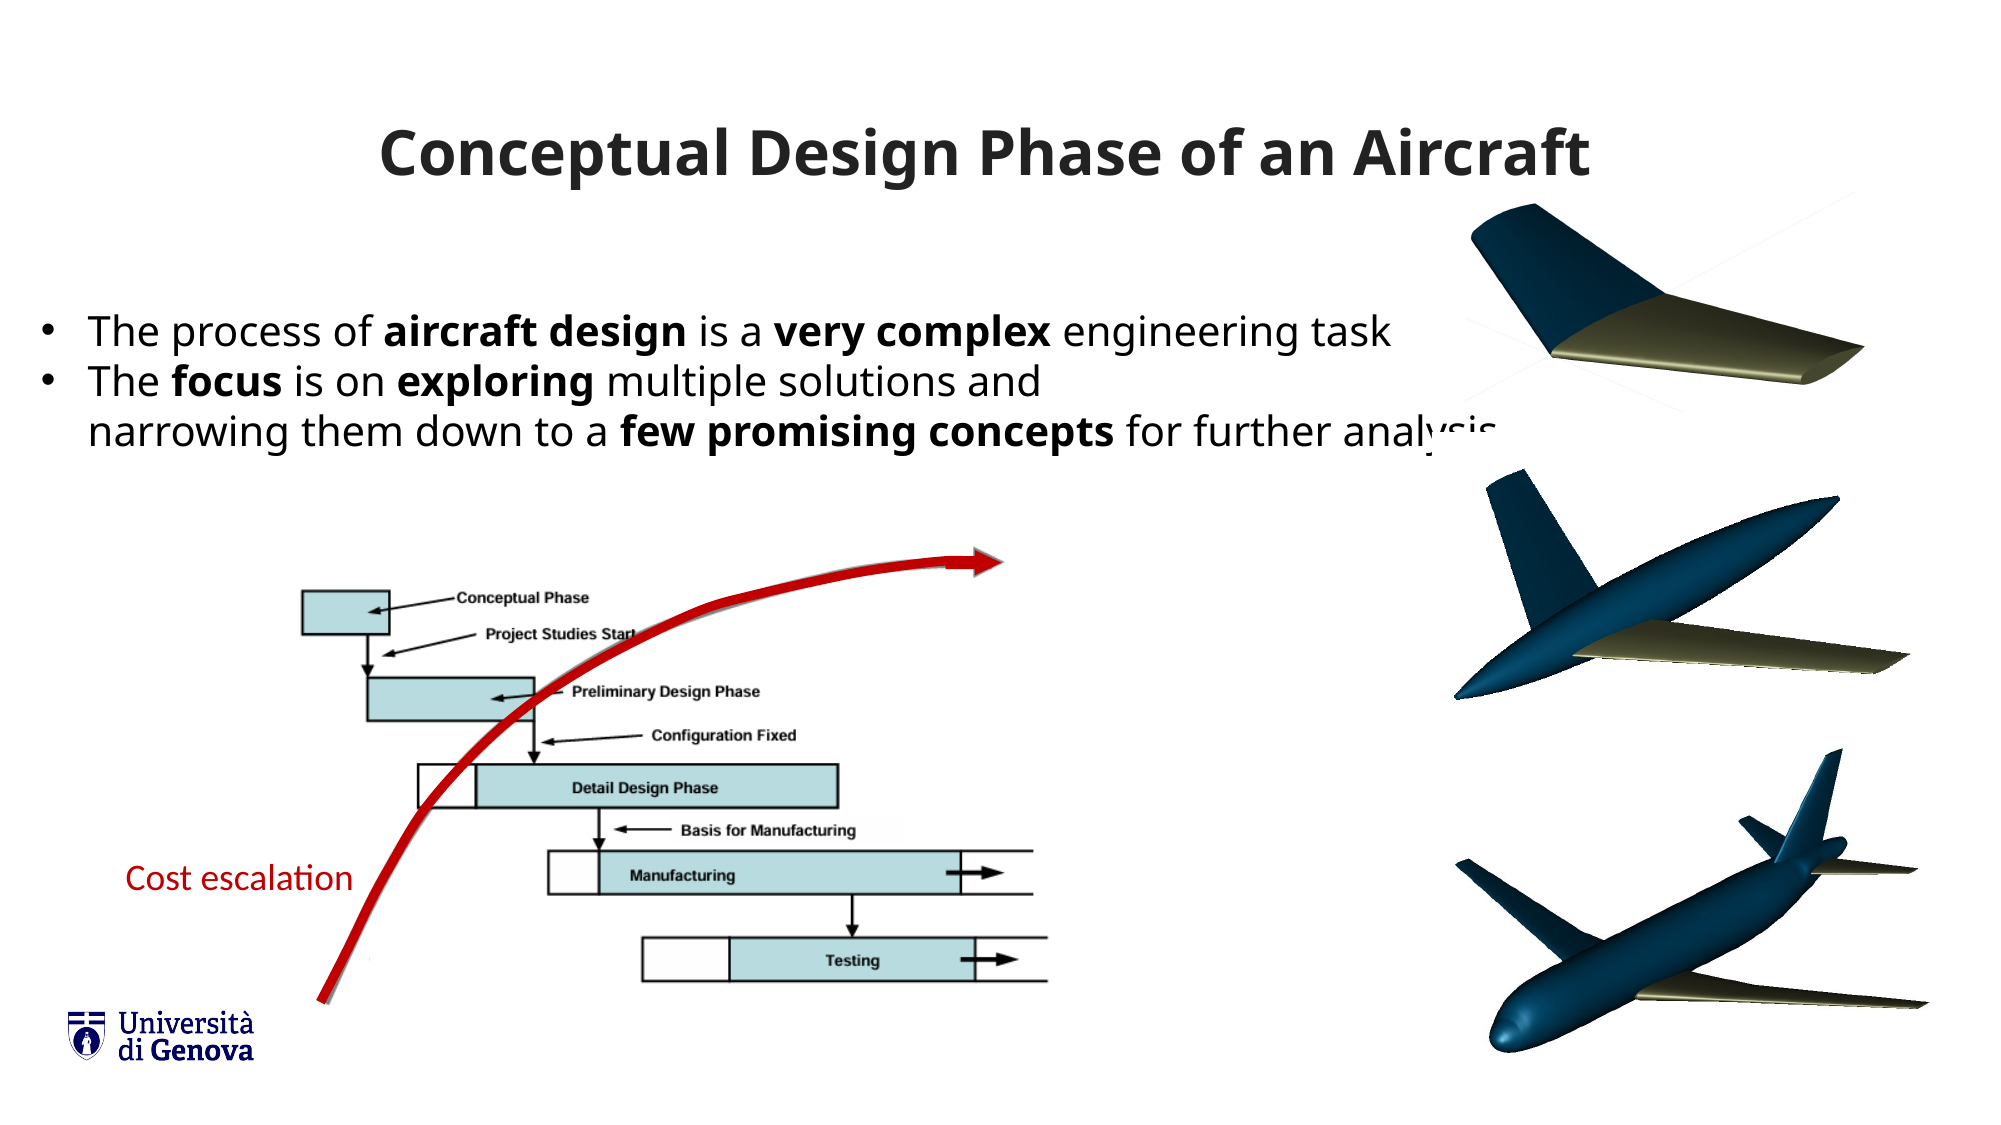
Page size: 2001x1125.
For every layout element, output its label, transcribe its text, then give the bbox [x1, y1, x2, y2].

text_box The process of aircraft design is a very complex engineering task The focus is on exploring multiple solutions and narrowing them down to a few promising concepts for further analysis [26, 296, 1513, 512]
picture [1367, 432, 1972, 1087]
picture [51, 984, 264, 1078]
picture [1464, 191, 1906, 412]
picture [286, 532, 1067, 1012]
text_box Cost escalation [110, 845, 286, 906]
text_box Conceptual Design Phase of an Aircraft [128, 114, 1842, 250]
